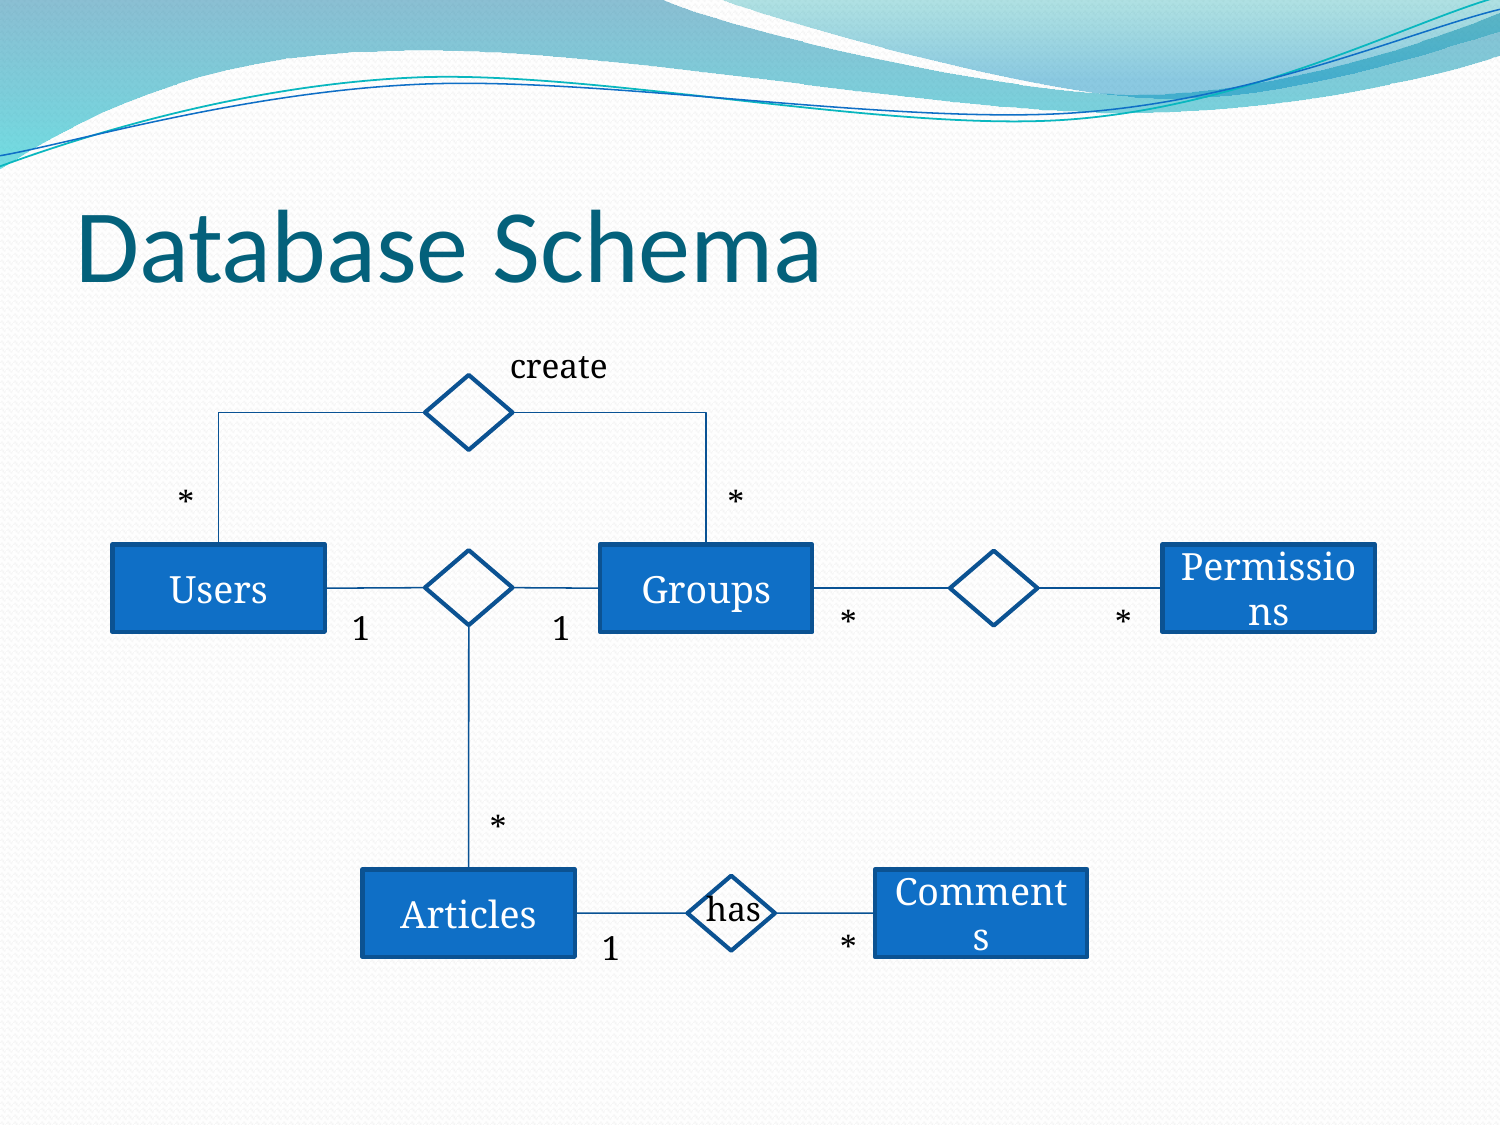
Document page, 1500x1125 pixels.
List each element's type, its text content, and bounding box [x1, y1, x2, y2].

text_box * [475, 799, 522, 855]
text_box [710, 936, 752, 953]
text_box Groups [598, 542, 814, 634]
text_box [423, 373, 514, 452]
text_box * [162, 474, 210, 530]
text_box [948, 549, 1040, 628]
text_box * [825, 923, 872, 975]
text_box Articles [360, 867, 577, 959]
text_box has [691, 881, 776, 936]
text_box [685, 907, 691, 919]
title Database Schema [75, 115, 1425, 303]
text_box * [713, 474, 760, 530]
text_box 1 [537, 601, 586, 655]
text_box create [495, 337, 623, 393]
text_box [423, 548, 514, 627]
text_box Comments [873, 867, 1089, 959]
text_box 1 [337, 601, 386, 655]
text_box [512, 412, 707, 545]
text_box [218, 412, 426, 545]
text_box Permissions [1160, 542, 1377, 634]
text_box Users [110, 542, 327, 634]
text_box 1 [587, 925, 636, 975]
text_box * [825, 600, 872, 650]
text_box * [1100, 600, 1147, 650]
text_box [721, 874, 741, 881]
